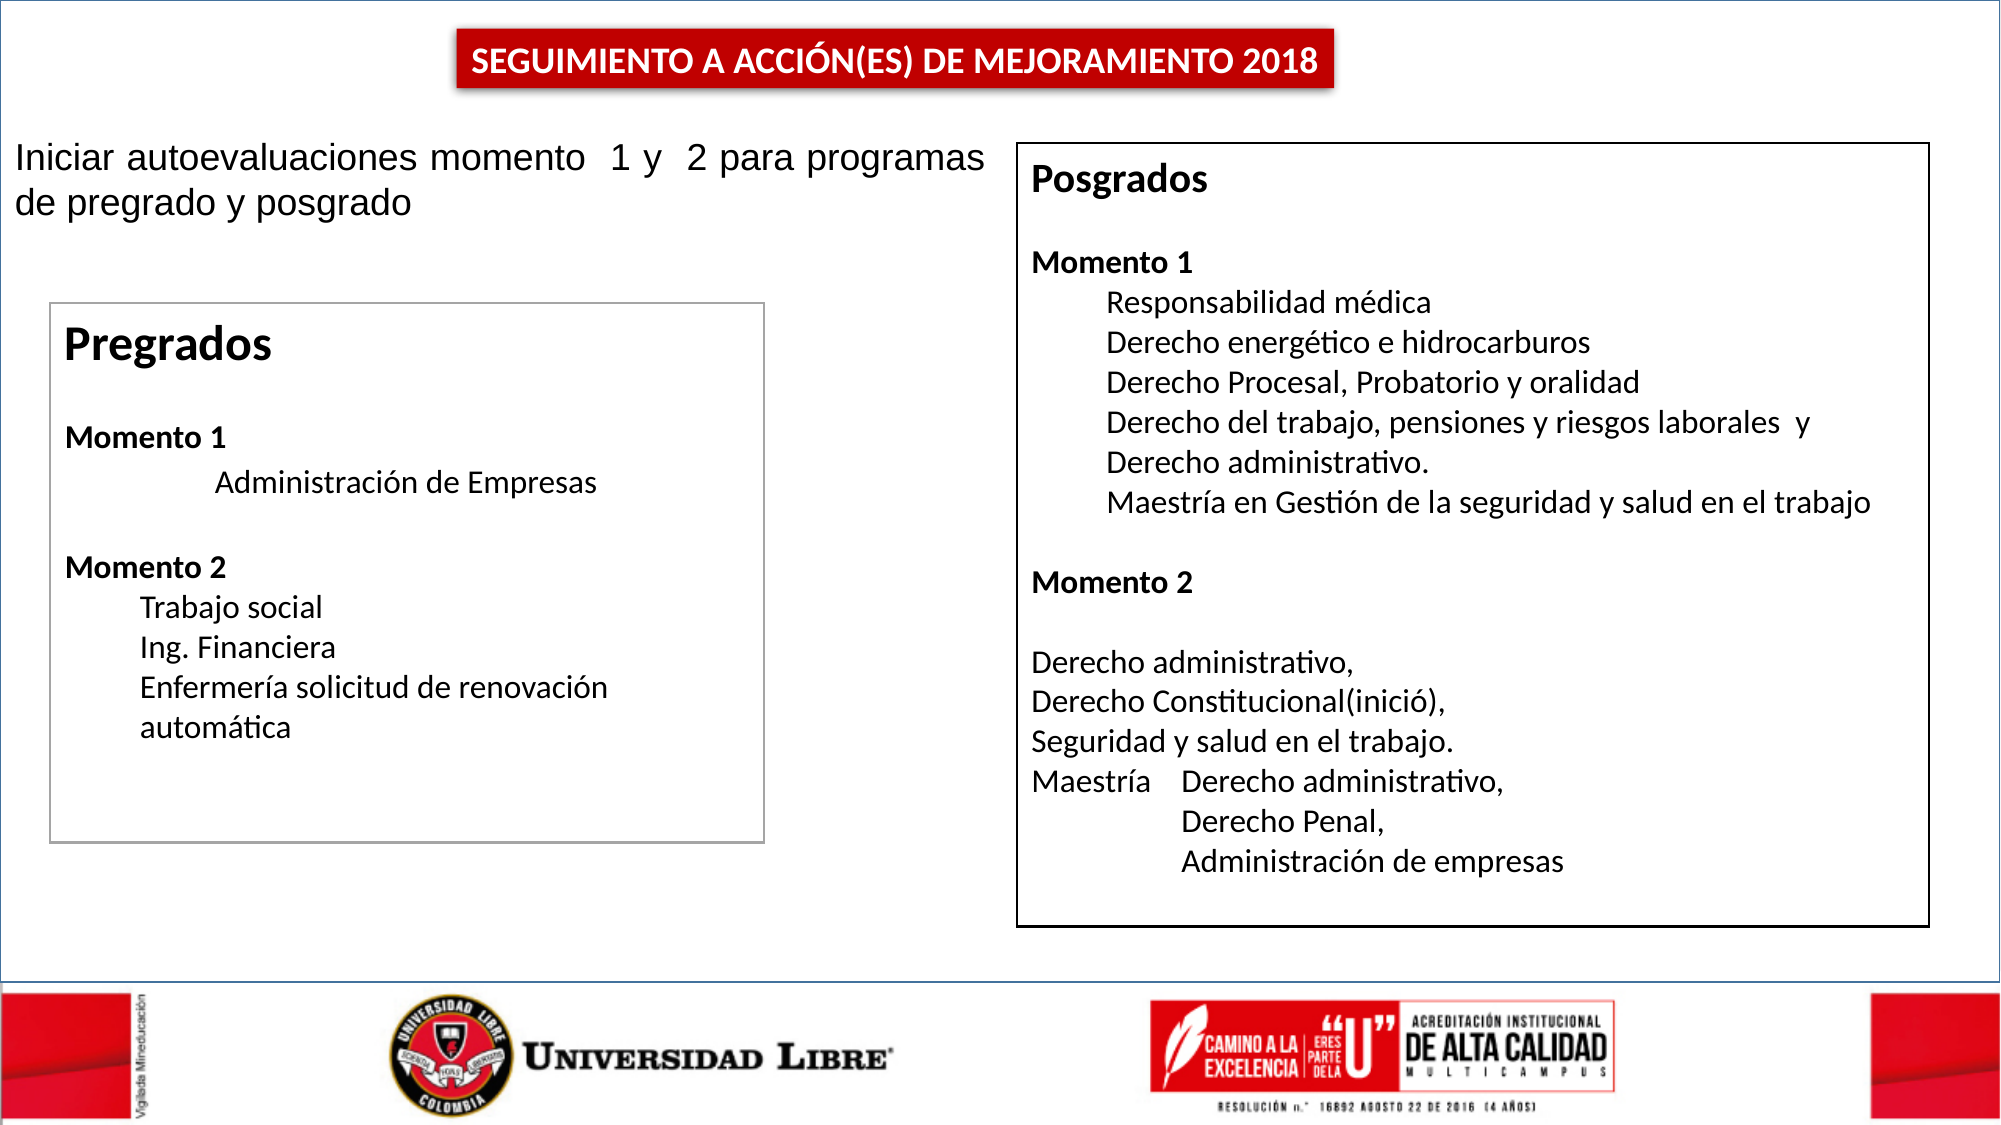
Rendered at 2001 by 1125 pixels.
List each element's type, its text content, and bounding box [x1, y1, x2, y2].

text_box SEGUIMIENTO A ACCIÓN(ES) DE MEJORAMIENTO 2018 [456, 28, 1335, 89]
picture [0, 0, 2001, 1125]
text_box [0, 0, 2000, 983]
text_box Iniciar autoevaluaciones momento 1 y 2 para programas de pregrado y posgrado [0, 125, 1000, 230]
text_box Posgrados Momento 1 Responsabilidad médica Derecho energético e hidrocarburos Derecho Procesal, Probatorio y oralidad Derecho del trabajo, pensiones y riesgos laborales y Derecho administrativo. Maestría en Gestión de la seguridad y salud en el trabajo Momento 2 Derecho administrativo, Derecho Constitucional(inició), Seguridad y salud en el trabajo. Maestría Derecho administrativo, Derecho Penal, Administración de empresas [1016, 142, 1930, 928]
text_box Pregrados Momento 1 Administración de Empresas Momento 2 Trabajo social Ing. Financiera Enfermería solicitud de renovación automática [49, 302, 765, 844]
